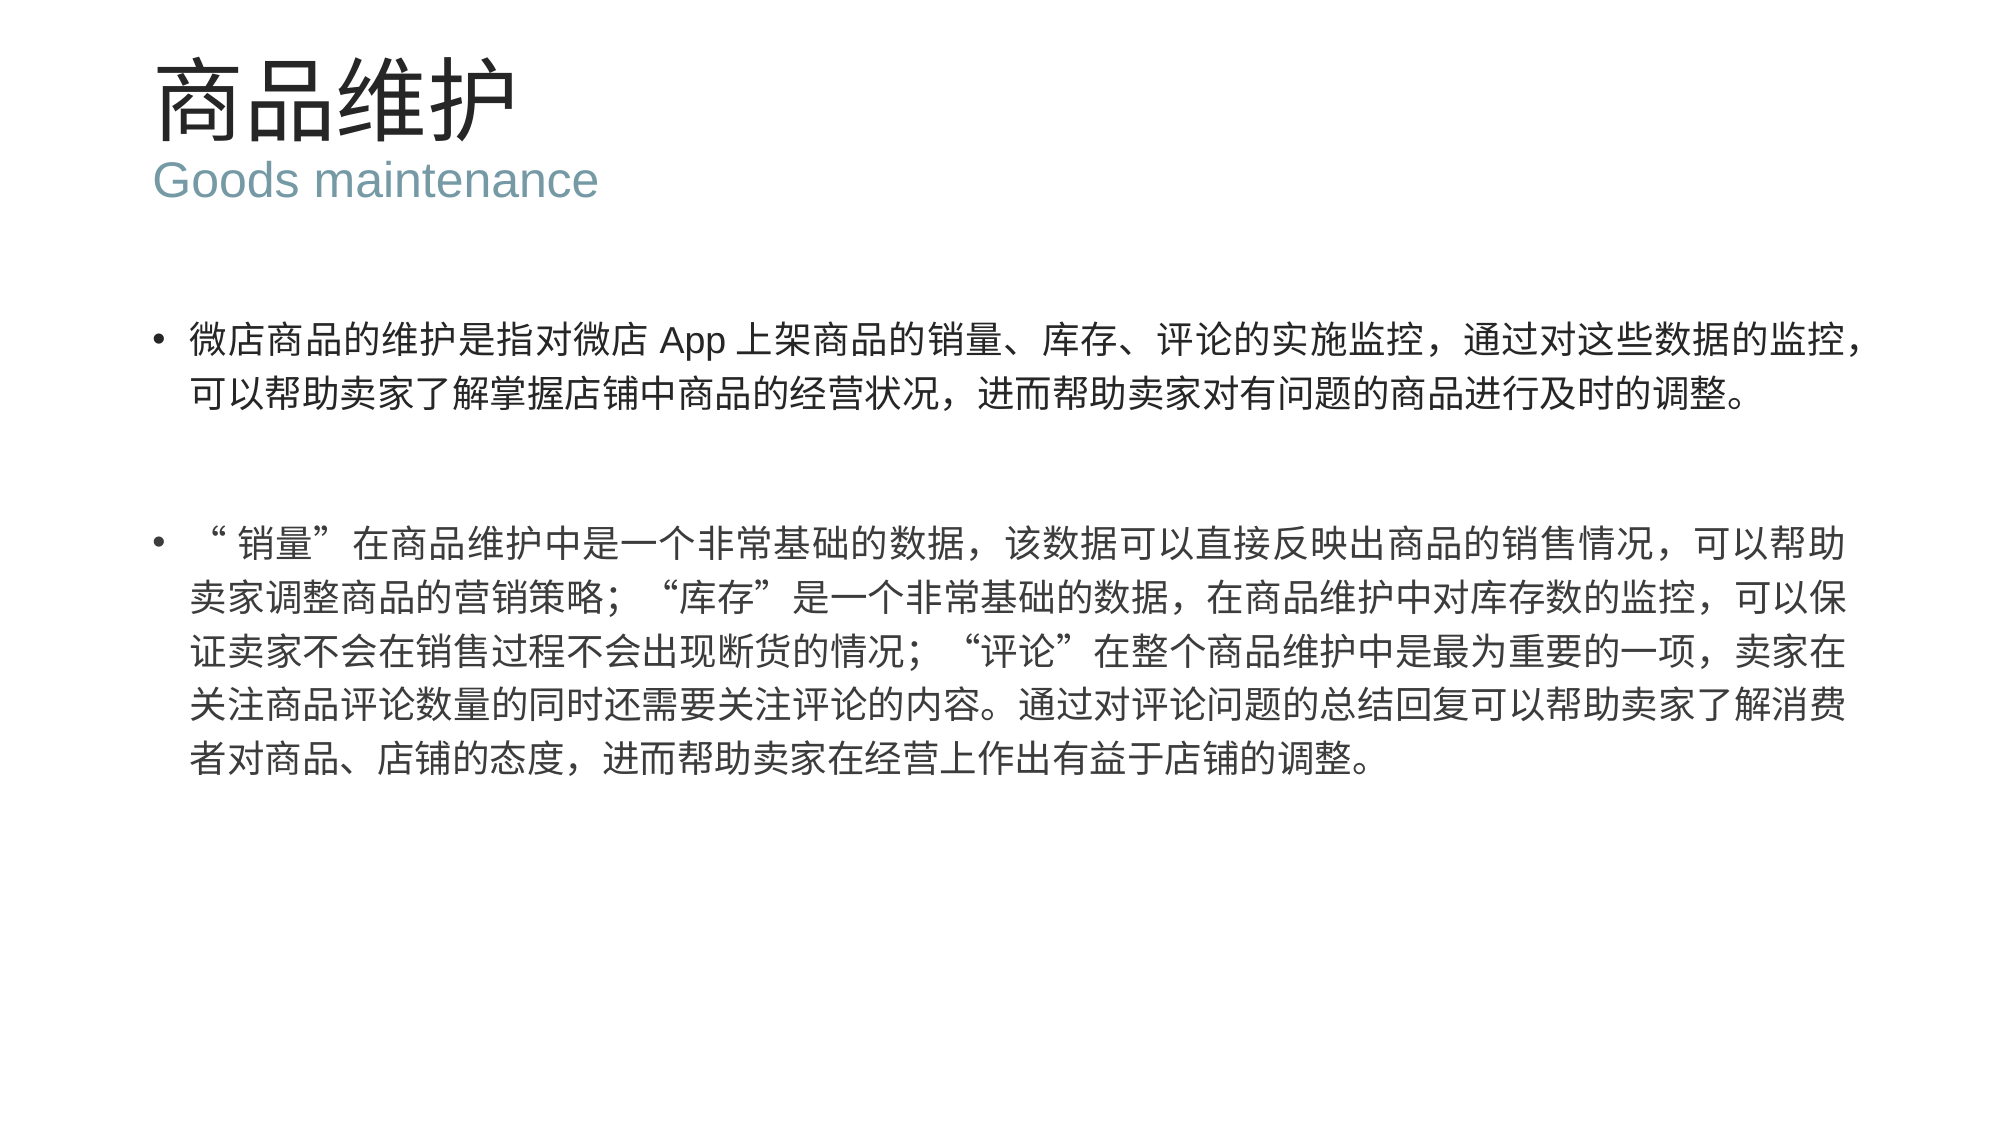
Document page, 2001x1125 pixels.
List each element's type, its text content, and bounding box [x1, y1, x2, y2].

text_box 商品维护 Goods maintenance [137, 39, 906, 225]
text_box 微店商品的维护是指对微店App上架商品的销量、库存、评论的实施监控，通过对这些数据的监控，可以帮助卖家了解掌握店铺中商品的经营状况，进而帮助卖家对有问题的商品进行及时的调整。 “销量”在商品维护中是一个非常基础的数据，该数据可以直接反映出商品的销售情况，可以帮助卖家调整商品的营销策略；“库存”是一个非常基础的数据，在商品维护中对库存数的监控，可以保证卖家不会在销售过程不会出现断货的情况；“评论”在整个商品维护中是最为重要的一项，卖家在关注商品评论数量的同时还需要关注评论的内容。通过对评论问题的总结回复可以帮助卖家了解消费者对商品、店铺的态度，进而帮助卖家在经营上作出有益于店铺的调整。 [137, 299, 1863, 860]
